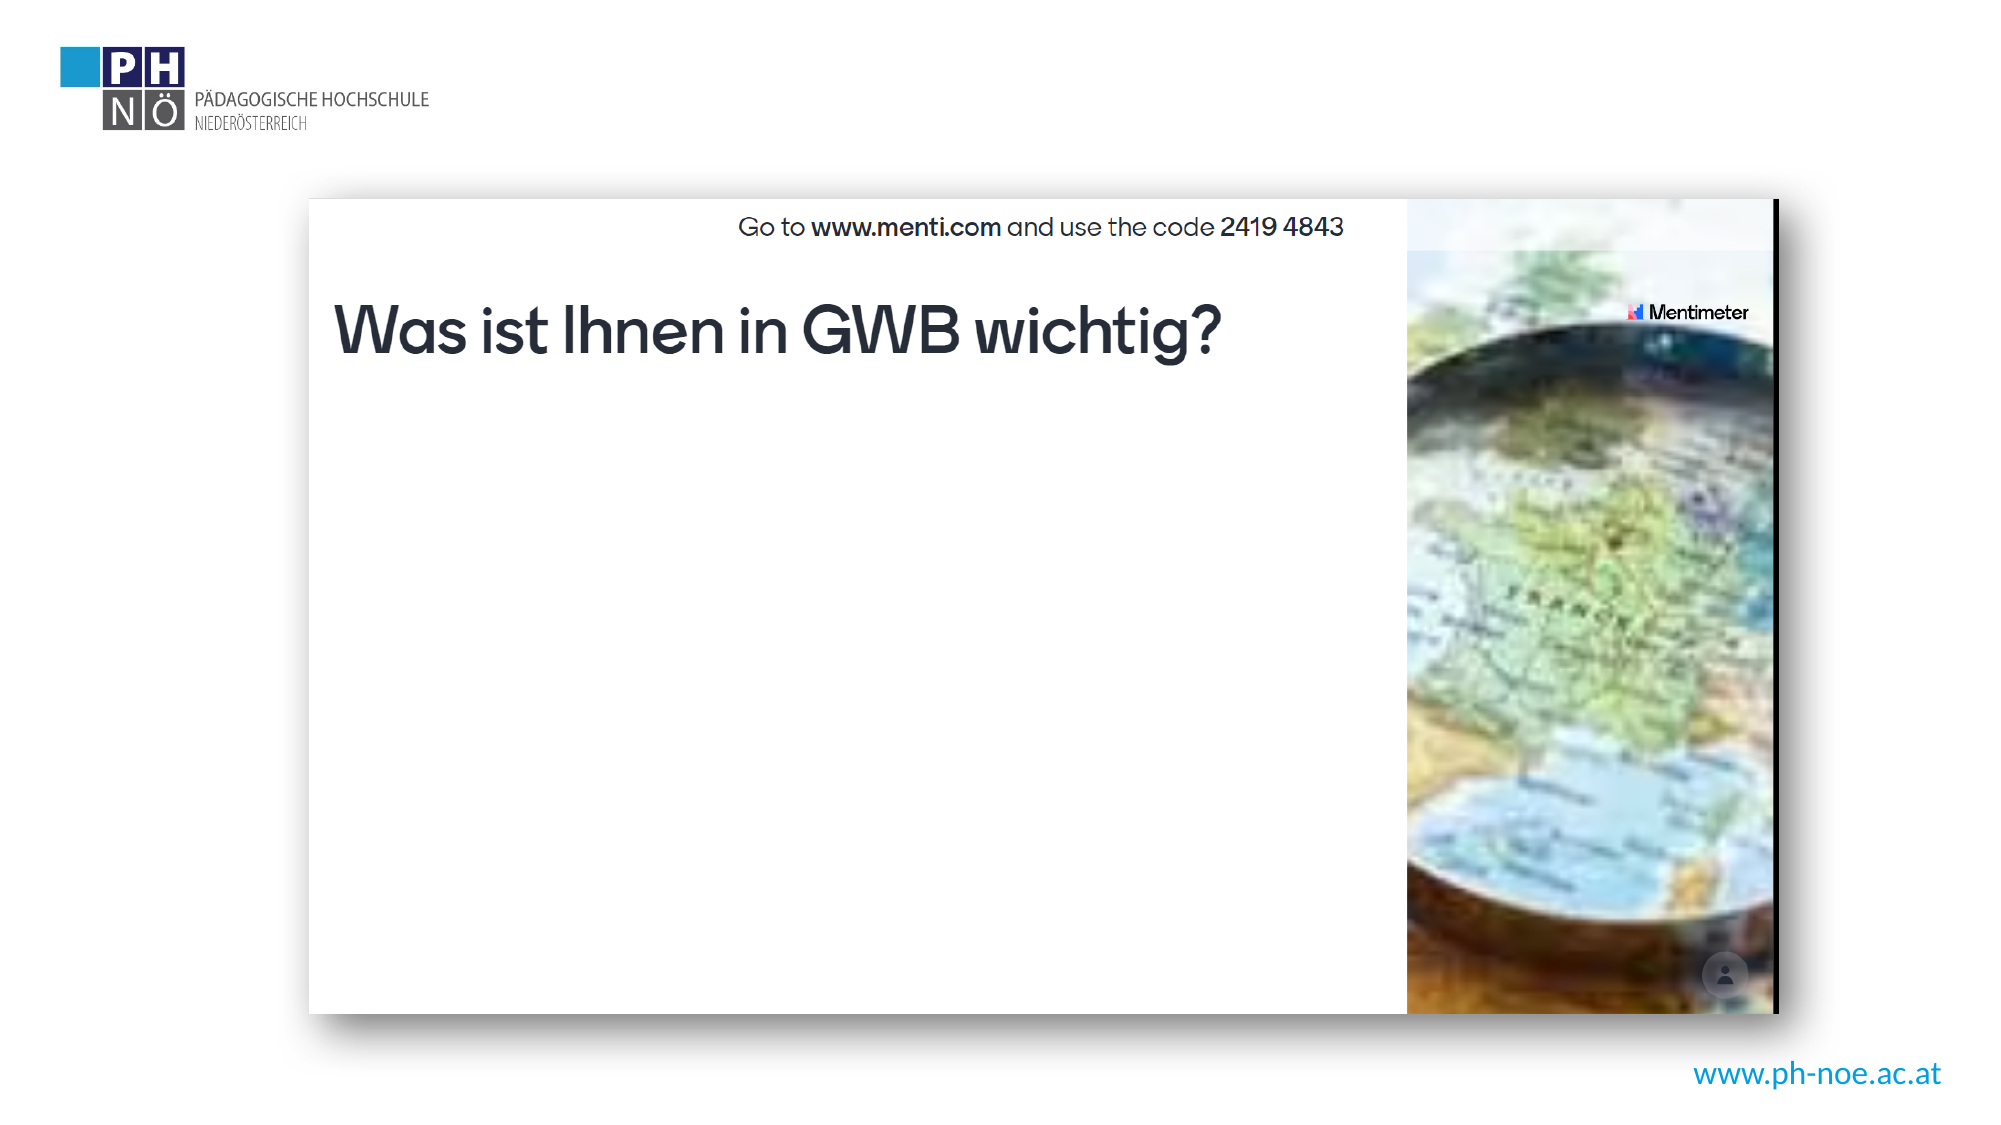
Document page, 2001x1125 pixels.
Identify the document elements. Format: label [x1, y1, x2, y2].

picture [58, 46, 430, 131]
picture [309, 198, 1779, 1014]
